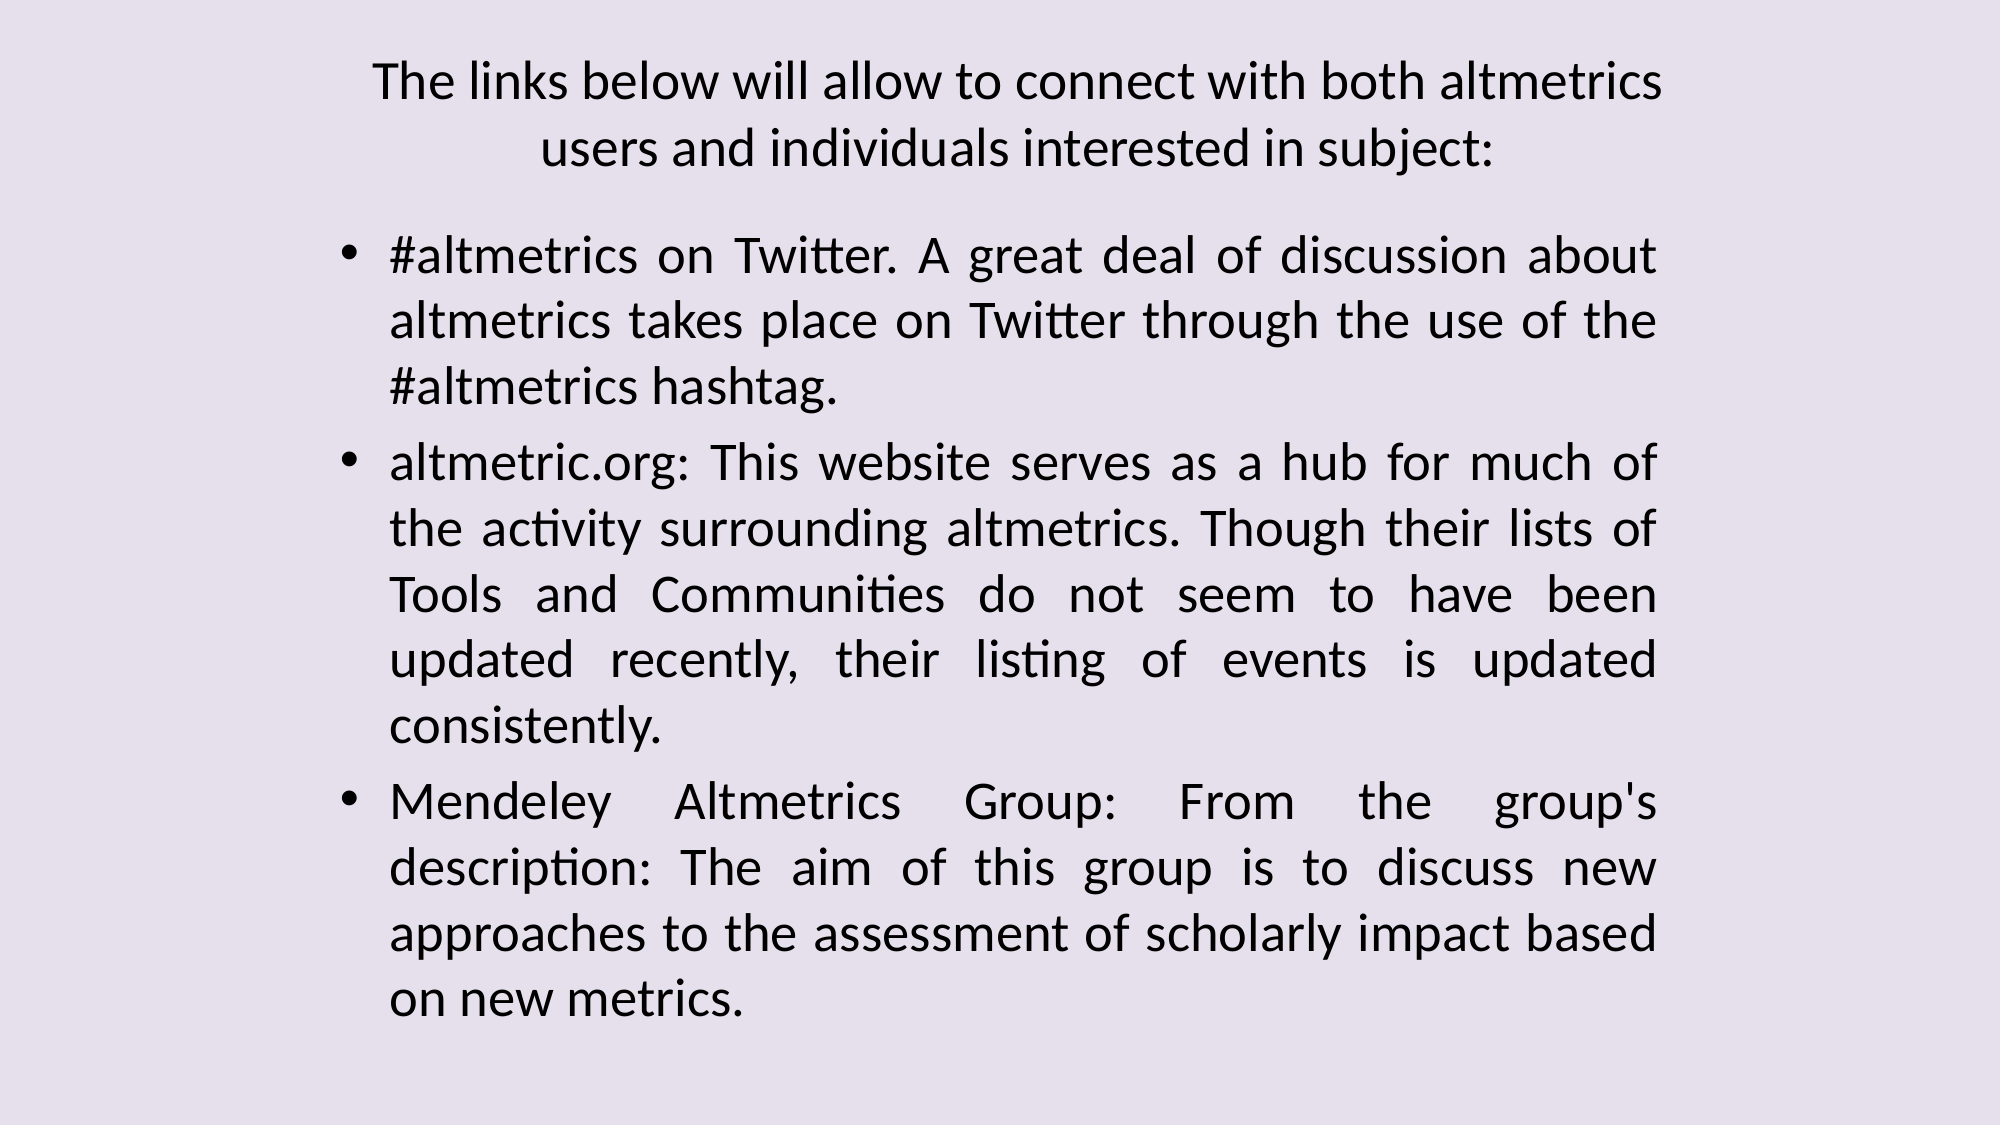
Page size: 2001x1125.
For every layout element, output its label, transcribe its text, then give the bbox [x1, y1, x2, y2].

title The links below will allow to connect with both altmetrics users and individuals interested in subject: [343, 35, 1694, 282]
list #altmetrics on Twitter. A great deal of discussion about altmetrics takes place on Twitter through the use of the #altmetrics hashtag. altmetric.org: This website serves as a hub for much of the activity surrounding altmetrics. Though their lists of Tools and Communities do not seem to have been updated recently, their listing of events is updated consistently. Mendeley Altmetrics Group: From the group's description: The aim of this group is to discuss new approaches to the assessment of scholarly impact based on new metrics. [324, 210, 1675, 1038]
